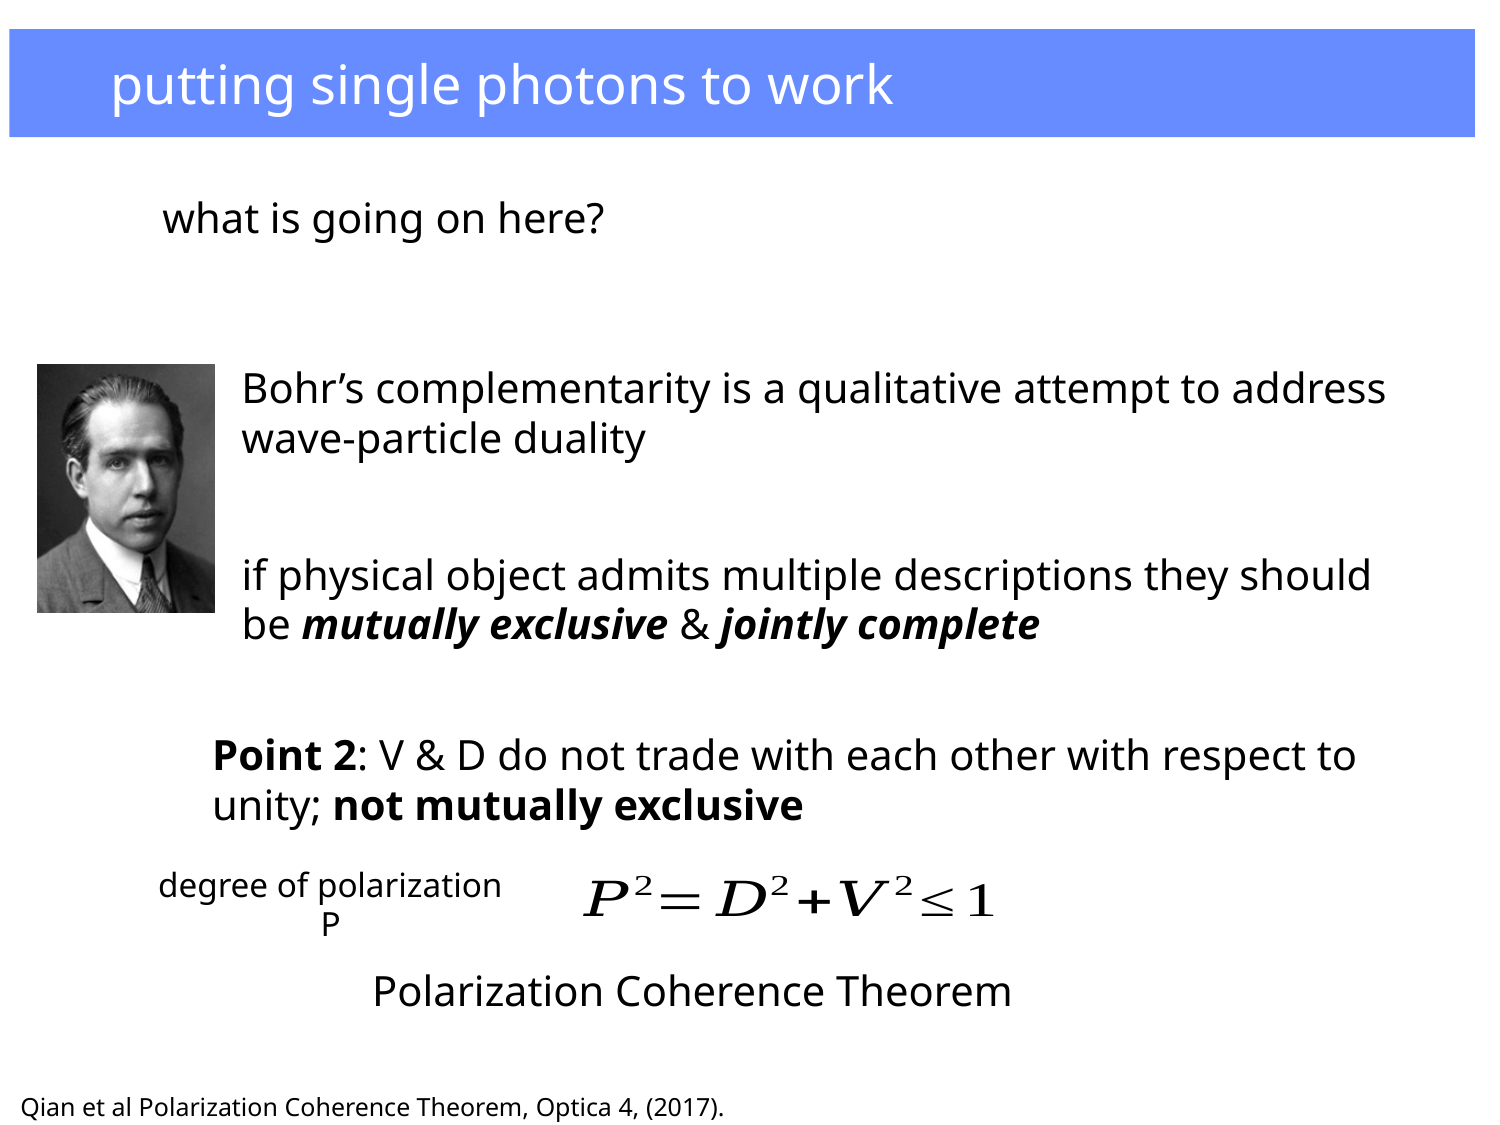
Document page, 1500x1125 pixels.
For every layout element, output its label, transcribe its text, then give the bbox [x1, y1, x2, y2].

text_box Qian et al Polarization Coherence Theorem, Optica 4, (2017). [5, 1084, 938, 1125]
text_box Point 2: V & D do not trade with each other with respect to unity; not mutually exclusive [197, 721, 1471, 837]
text_box degree of polarization P [135, 856, 526, 951]
text_box Polarization Coherence Theorem [357, 957, 1269, 1023]
text_box if physical object admits multiple descriptions they should be mutually exclusive & jointly complete [226, 540, 1428, 656]
text_box putting single photons to work [95, 42, 910, 123]
text_box what is going on here? [147, 184, 1400, 250]
picture [36, 363, 215, 613]
text_box Bohr’s complementarity is a qualitative attempt to address wave-particle duality [226, 354, 1500, 470]
